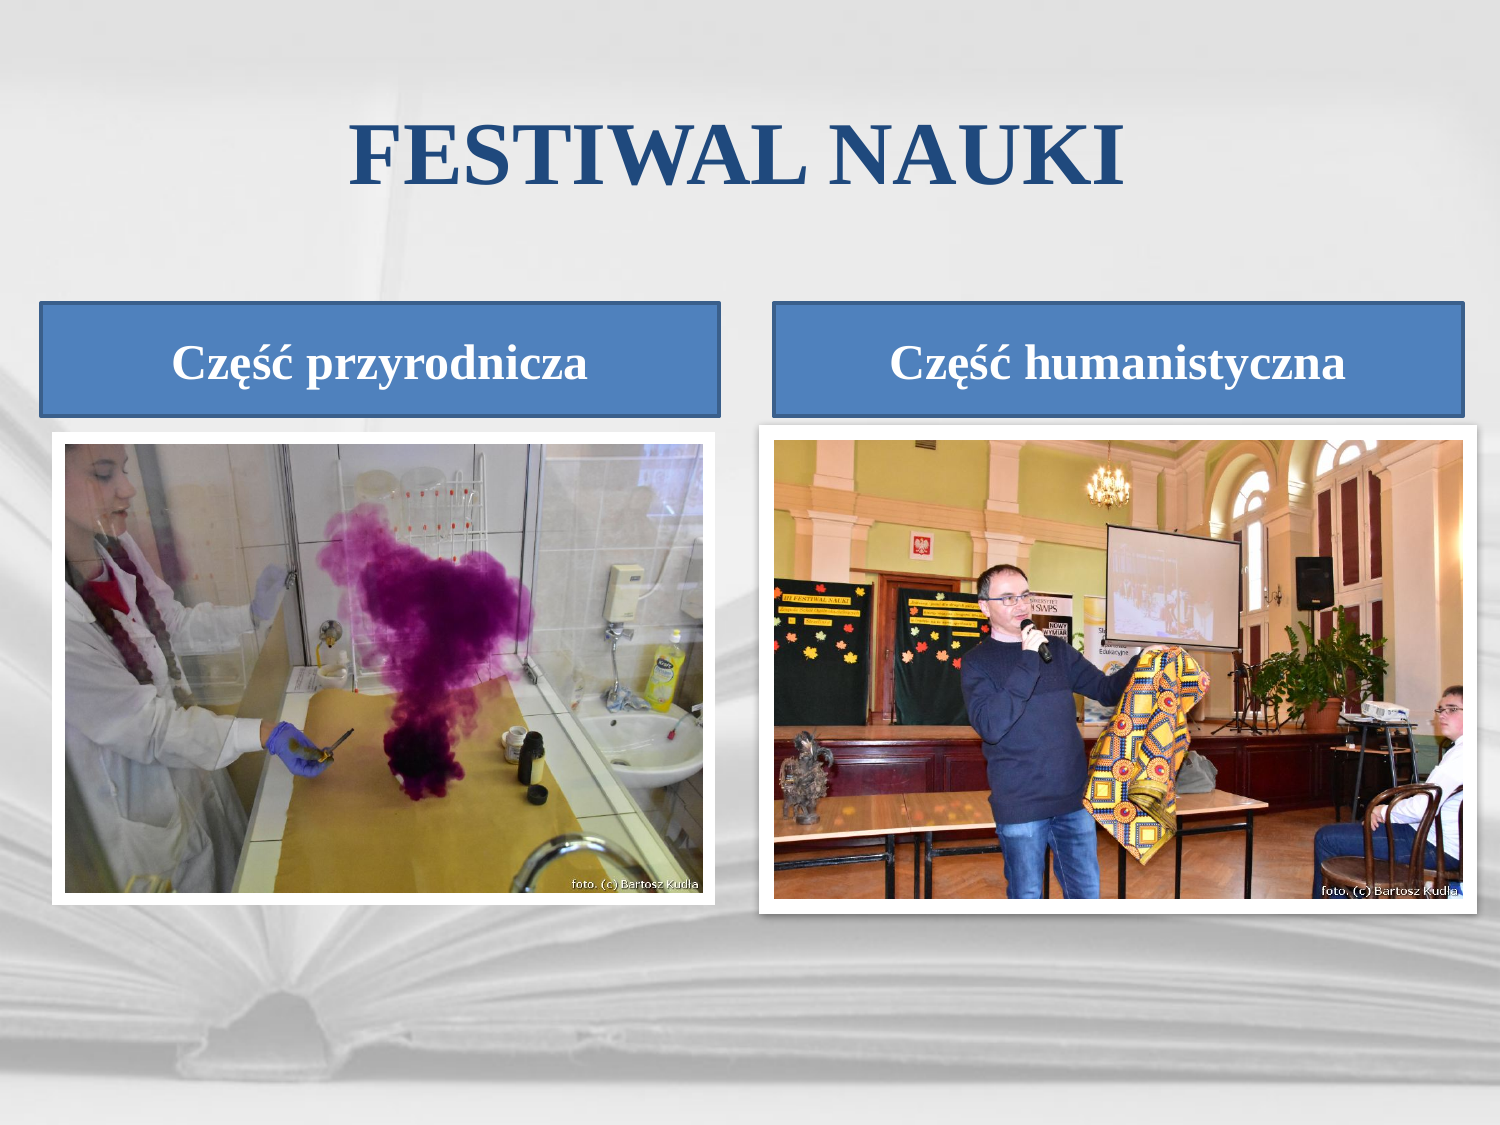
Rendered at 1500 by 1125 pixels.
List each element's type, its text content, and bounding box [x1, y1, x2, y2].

picture [0, 0, 1500, 1125]
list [773, 439, 1464, 900]
text_box Część przyrodnicza [39, 301, 721, 418]
title FESTIWAL NAUKI [62, 54, 1413, 243]
text_box Część humanistyczna [772, 301, 1465, 418]
